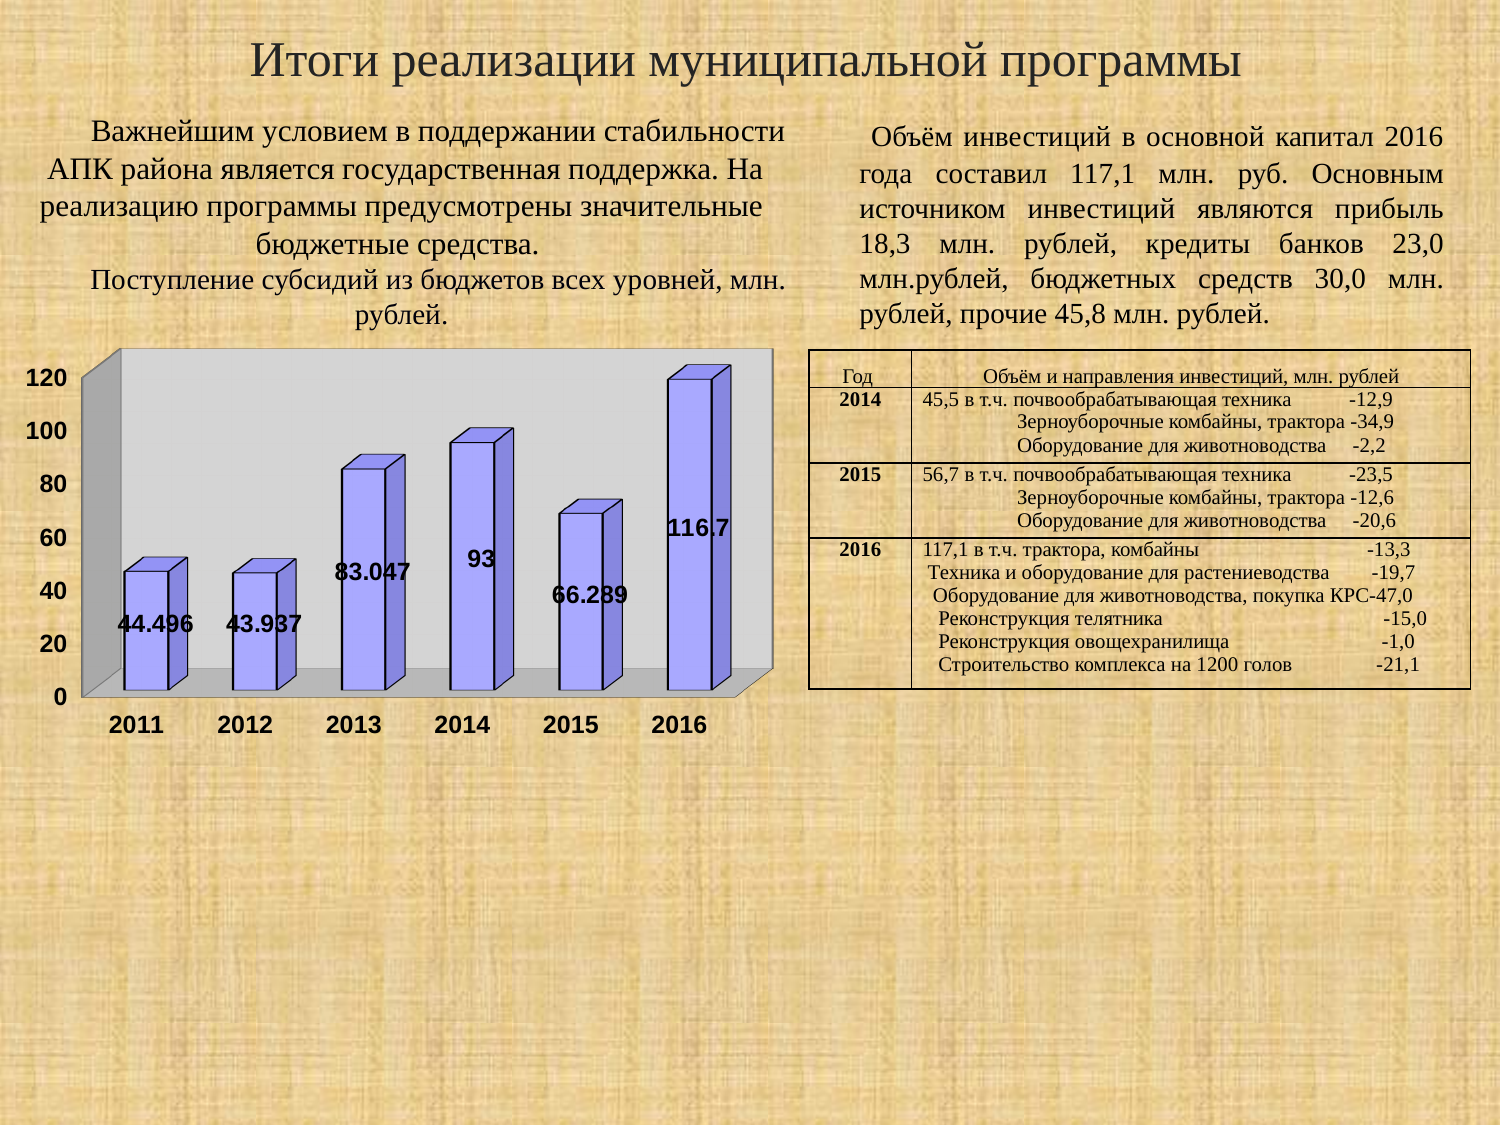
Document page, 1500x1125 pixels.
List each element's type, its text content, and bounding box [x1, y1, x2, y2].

text_box Важнейшим условием в поддержании стабильности АПК района является государственная поддержка. На реализацию программы предусмотрены значительные бюджетные средства. Поступление субсидий из бюджетов всех уровней, млн. рублей. [0, 103, 804, 338]
table_cell 56,7 в т.ч. почвообрабатывающая техника -23,5 Зерноуборочные комбайны, трактора -12,6 Оборудование для животноводства -20,6 [912, 464, 1470, 537]
chart [8, 334, 792, 764]
table_header Объём и направления инвестиций, млн. рублей [912, 351, 1470, 387]
table_cell 2015 [810, 464, 911, 537]
text_box Объём инвестиций в основной капитал 2016 года составил 117,1 млн. руб. Основным источником инвестиций являются прибыль 18,3 млн. рублей, кредиты банков 23,0 млн.рублей, бюджетных средств 30,0 млн. рублей, прочие 45,8 млн. рублей. [844, 101, 1459, 337]
picture [0, 0, 1500, 1125]
table_header Год [810, 351, 911, 387]
table_cell 2014 [810, 388, 911, 462]
title Итоги реализации муниципальной программы [53, 19, 1447, 95]
table_cell 45,5 в т.ч. почвообрабатывающая техника -12,9 Зерноуборочные комбайны, трактора -34,9 Оборудование для животноводства -2,2 [912, 388, 1470, 462]
table_cell 2016 [810, 539, 911, 688]
table_cell 117,1 в т.ч. трактора, комбайны -13,3 Техника и оборудование для растениеводства -19,7 Оборудование для животноводства, покупка КРС-47,0 Реконструкция телятника -15,0 Реконструкция овощехранилища -1,0 Строительство комплекса на 1200 голов -21,1 [912, 539, 1470, 688]
